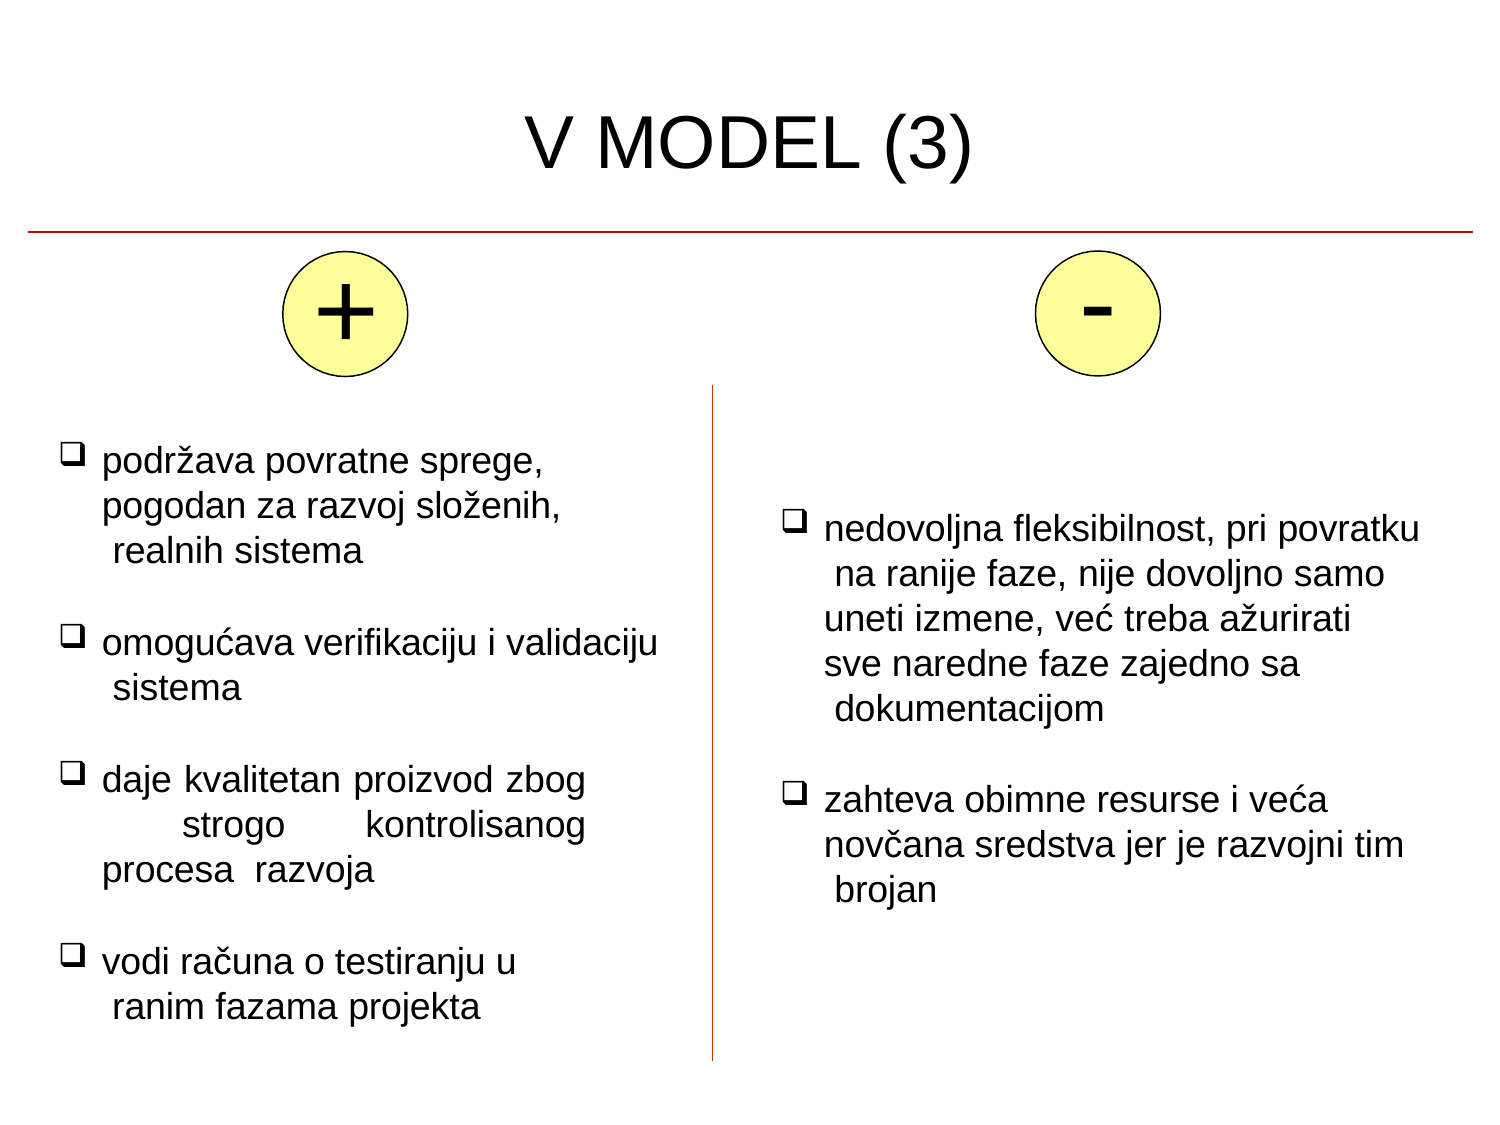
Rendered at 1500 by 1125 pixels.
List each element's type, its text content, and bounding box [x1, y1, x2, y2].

text_box - [1077, 232, 1119, 364]
text_box [1035, 254, 1161, 377]
title V MODEL (3) [74, 44, 1425, 231]
text_box nedovoljna fleksibilnost, pri povratku na ranije faze, nije dovoljno samo uneti izmene, već treba ažurirati sve naredne faze zajedno sa dokumentacijom zahteva obimne resurse i veća novčana sredstva jer je razvojni tim brojan [778, 503, 1428, 911]
text_box + podržava povratne sprege, pogodan za razvoj složenih, realnih sistema omogućava verifikaciju i validaciju sistema daje kvalitetan proizvod zbog strogo kontrolisanog procesa razvoja vodi računa o testiranju u ranim fazama projekta [56, 236, 666, 1028]
